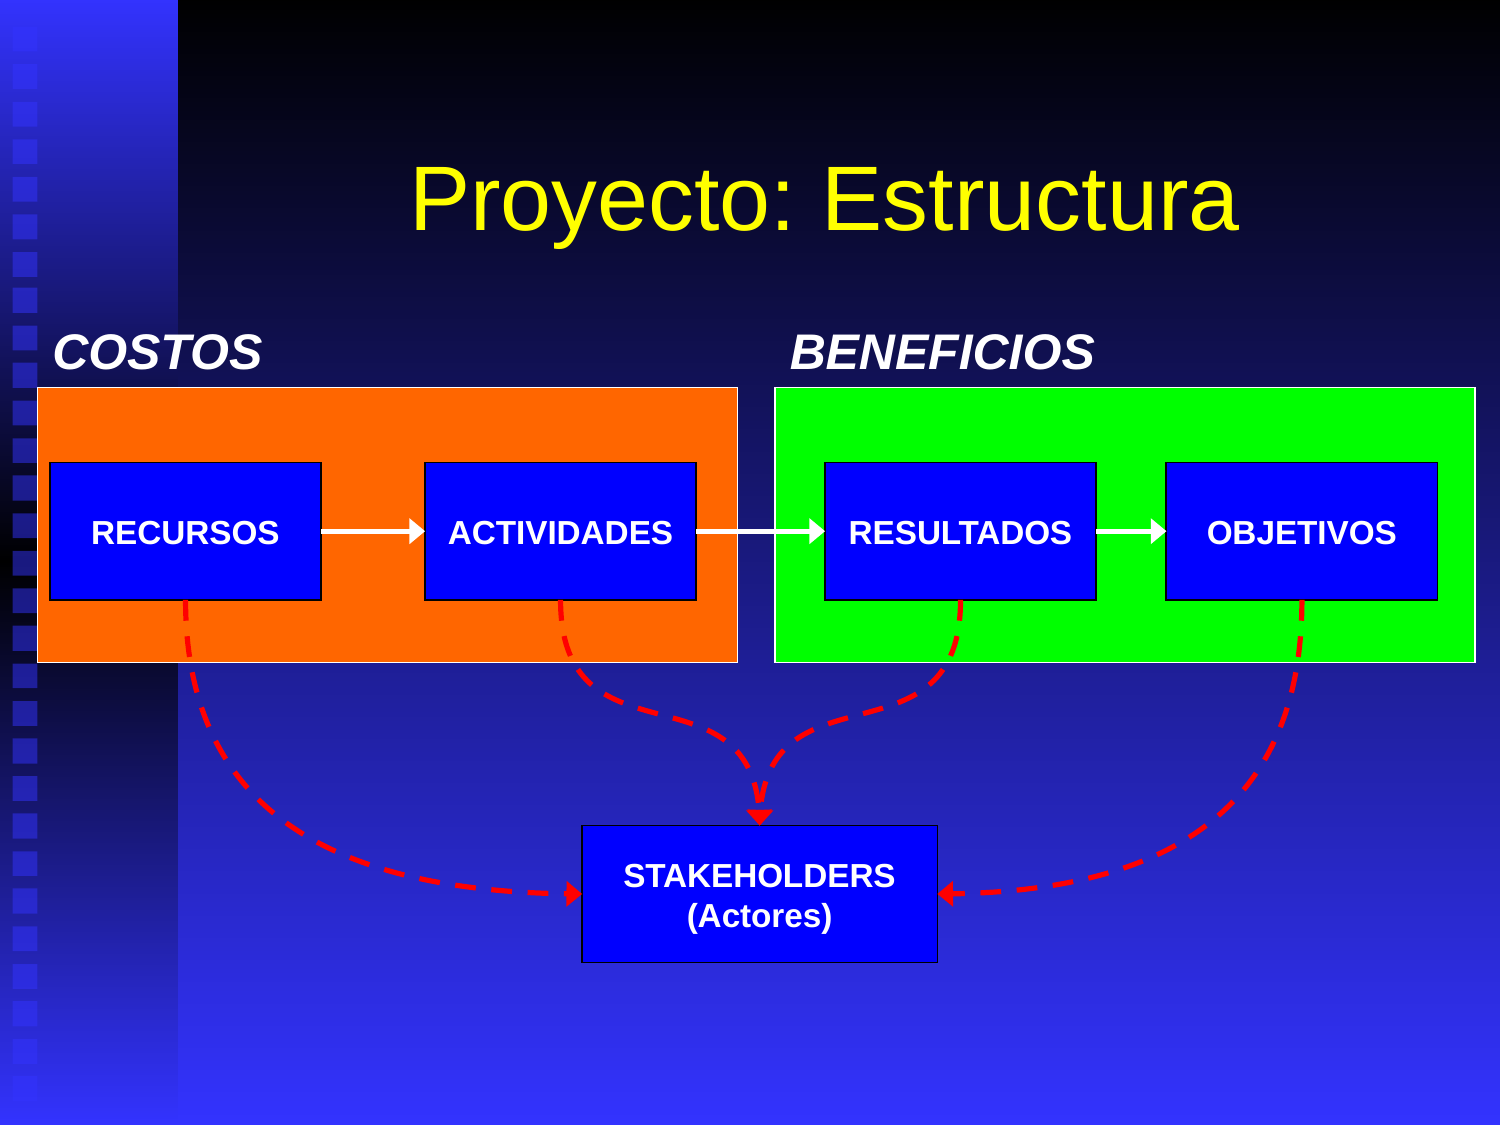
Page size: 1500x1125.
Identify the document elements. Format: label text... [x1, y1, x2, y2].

text_box STAKEHOLDERS (Actores) [582, 825, 938, 963]
text_box OBJETIVOS [1166, 462, 1438, 600]
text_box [972, 564, 1268, 930]
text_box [547, 612, 745, 813]
text_box [774, 387, 1475, 663]
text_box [747, 612, 967, 814]
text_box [236, 548, 532, 946]
text_box RESULTADOS [825, 462, 1097, 600]
title Proyecto: Estructura [187, 99, 1463, 288]
text_box COSTOS [37, 312, 313, 388]
text_box RECURSOS [50, 462, 322, 600]
text_box BENEFICIOS [774, 312, 1125, 388]
text_box ACTIVIDADES [425, 462, 697, 600]
text_box [37, 387, 738, 663]
